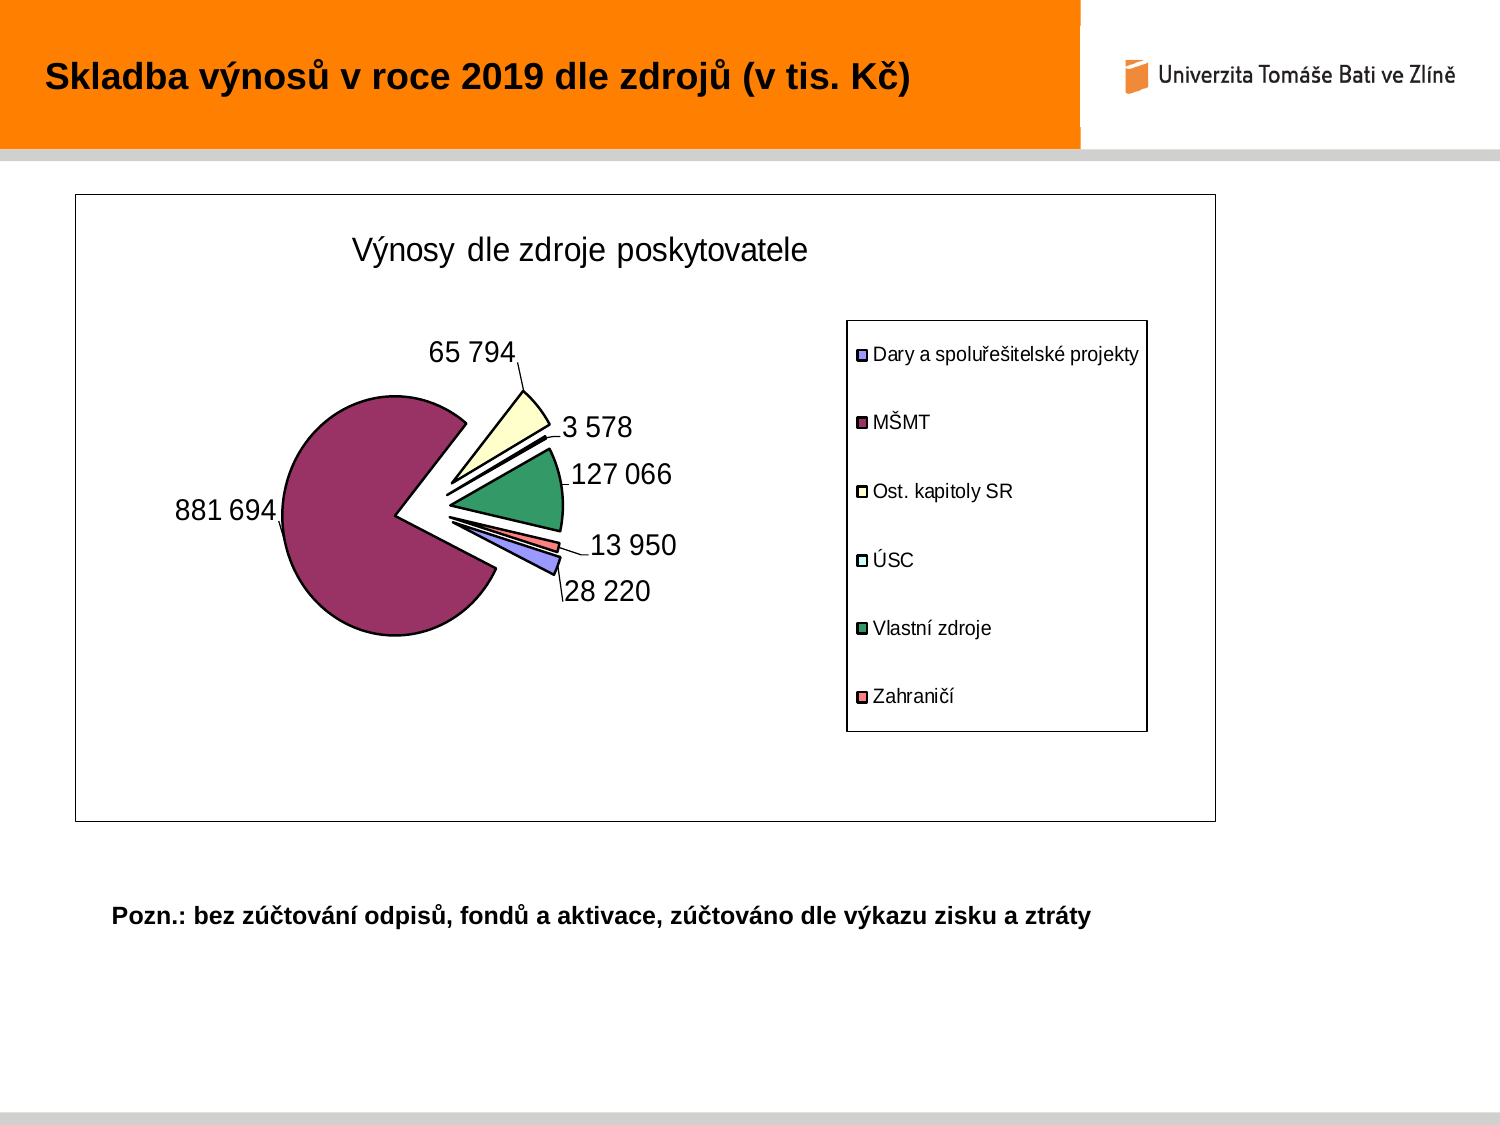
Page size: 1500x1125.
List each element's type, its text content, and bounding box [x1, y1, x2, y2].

picture [1081, 26, 1500, 127]
text_box Pozn.: bez zúčtování odpisů, fondů a aktivace, zúčtováno dle výkazu zisku a ztráty [96, 892, 1232, 937]
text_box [68, 187, 1223, 829]
text_box Skladba výnosů v roce 2019 dle zdrojů (v tis. Kč) [0, 0, 1081, 150]
